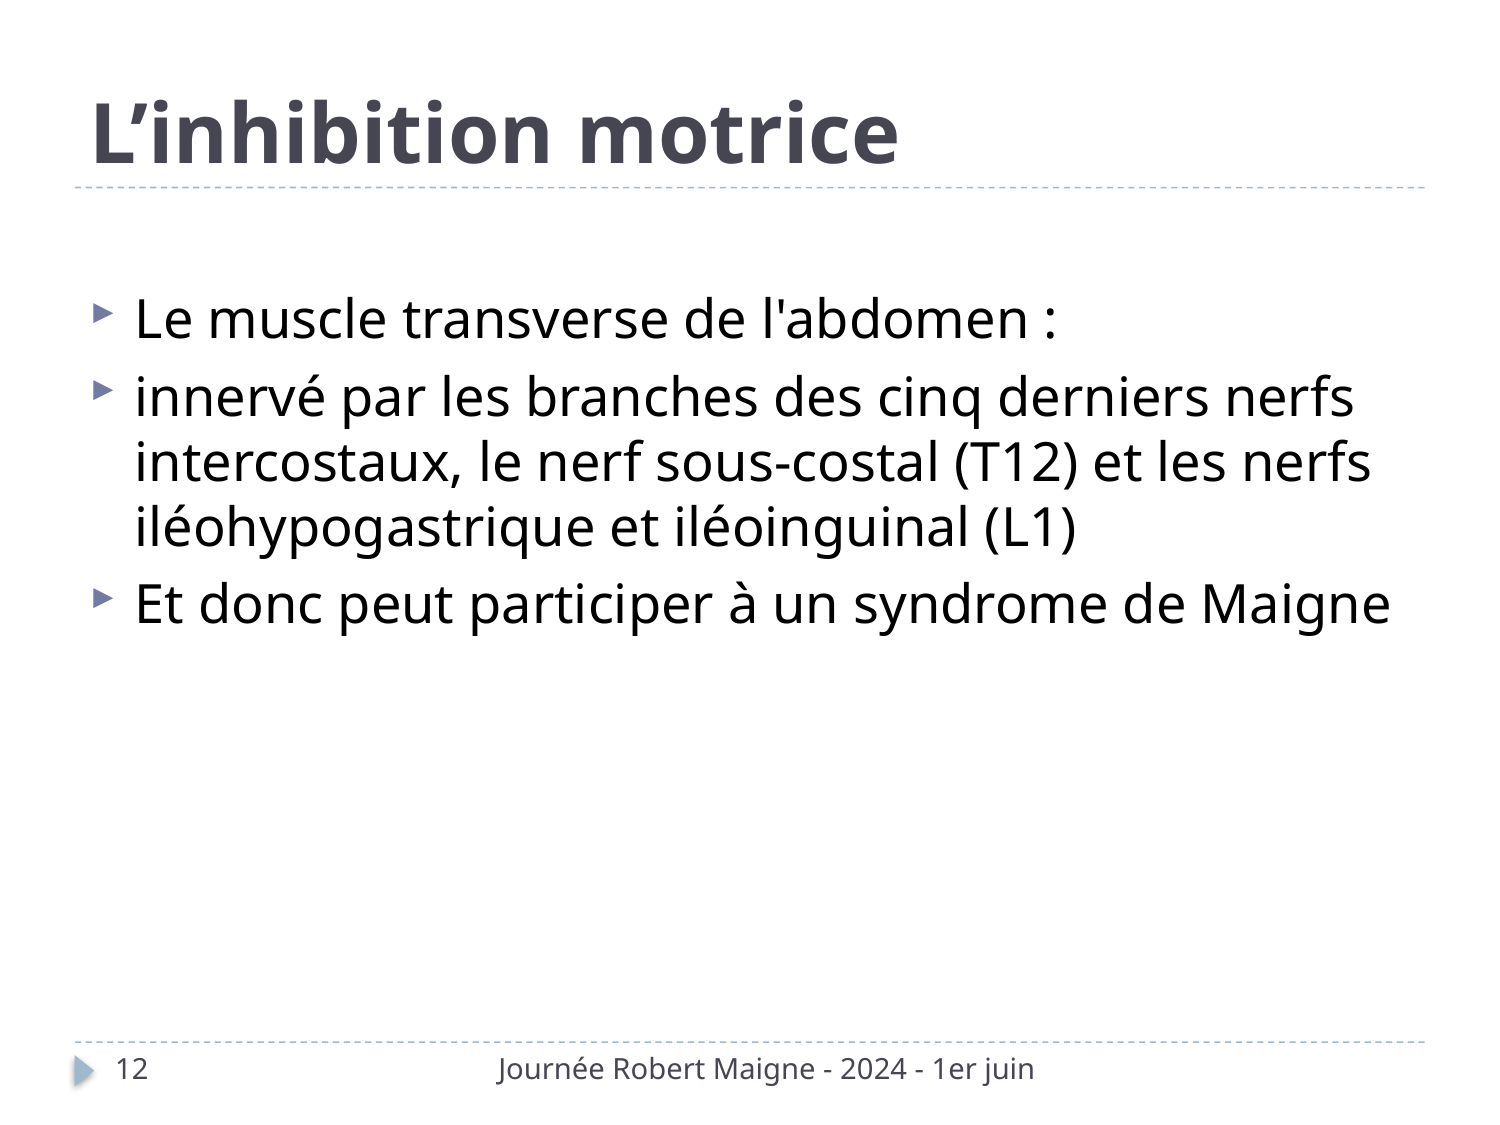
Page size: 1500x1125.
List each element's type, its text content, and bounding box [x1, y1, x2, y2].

slide_number 12 [100, 1042, 426, 1103]
footer Journée Robert Maigne - 2024 - 1er juin [475, 1042, 1051, 1103]
title L’inhibition motrice [75, 24, 1425, 188]
list Le muscle transverse de l'abdomen : innervé par les branches des cinq derniers nerfs intercostaux, le nerf sous-costal (T12) et les nerfs iléohypogastrique et iléoinguinal (L1) Et donc peut participer à un syndrome de Maigne [75, 200, 1425, 1010]
